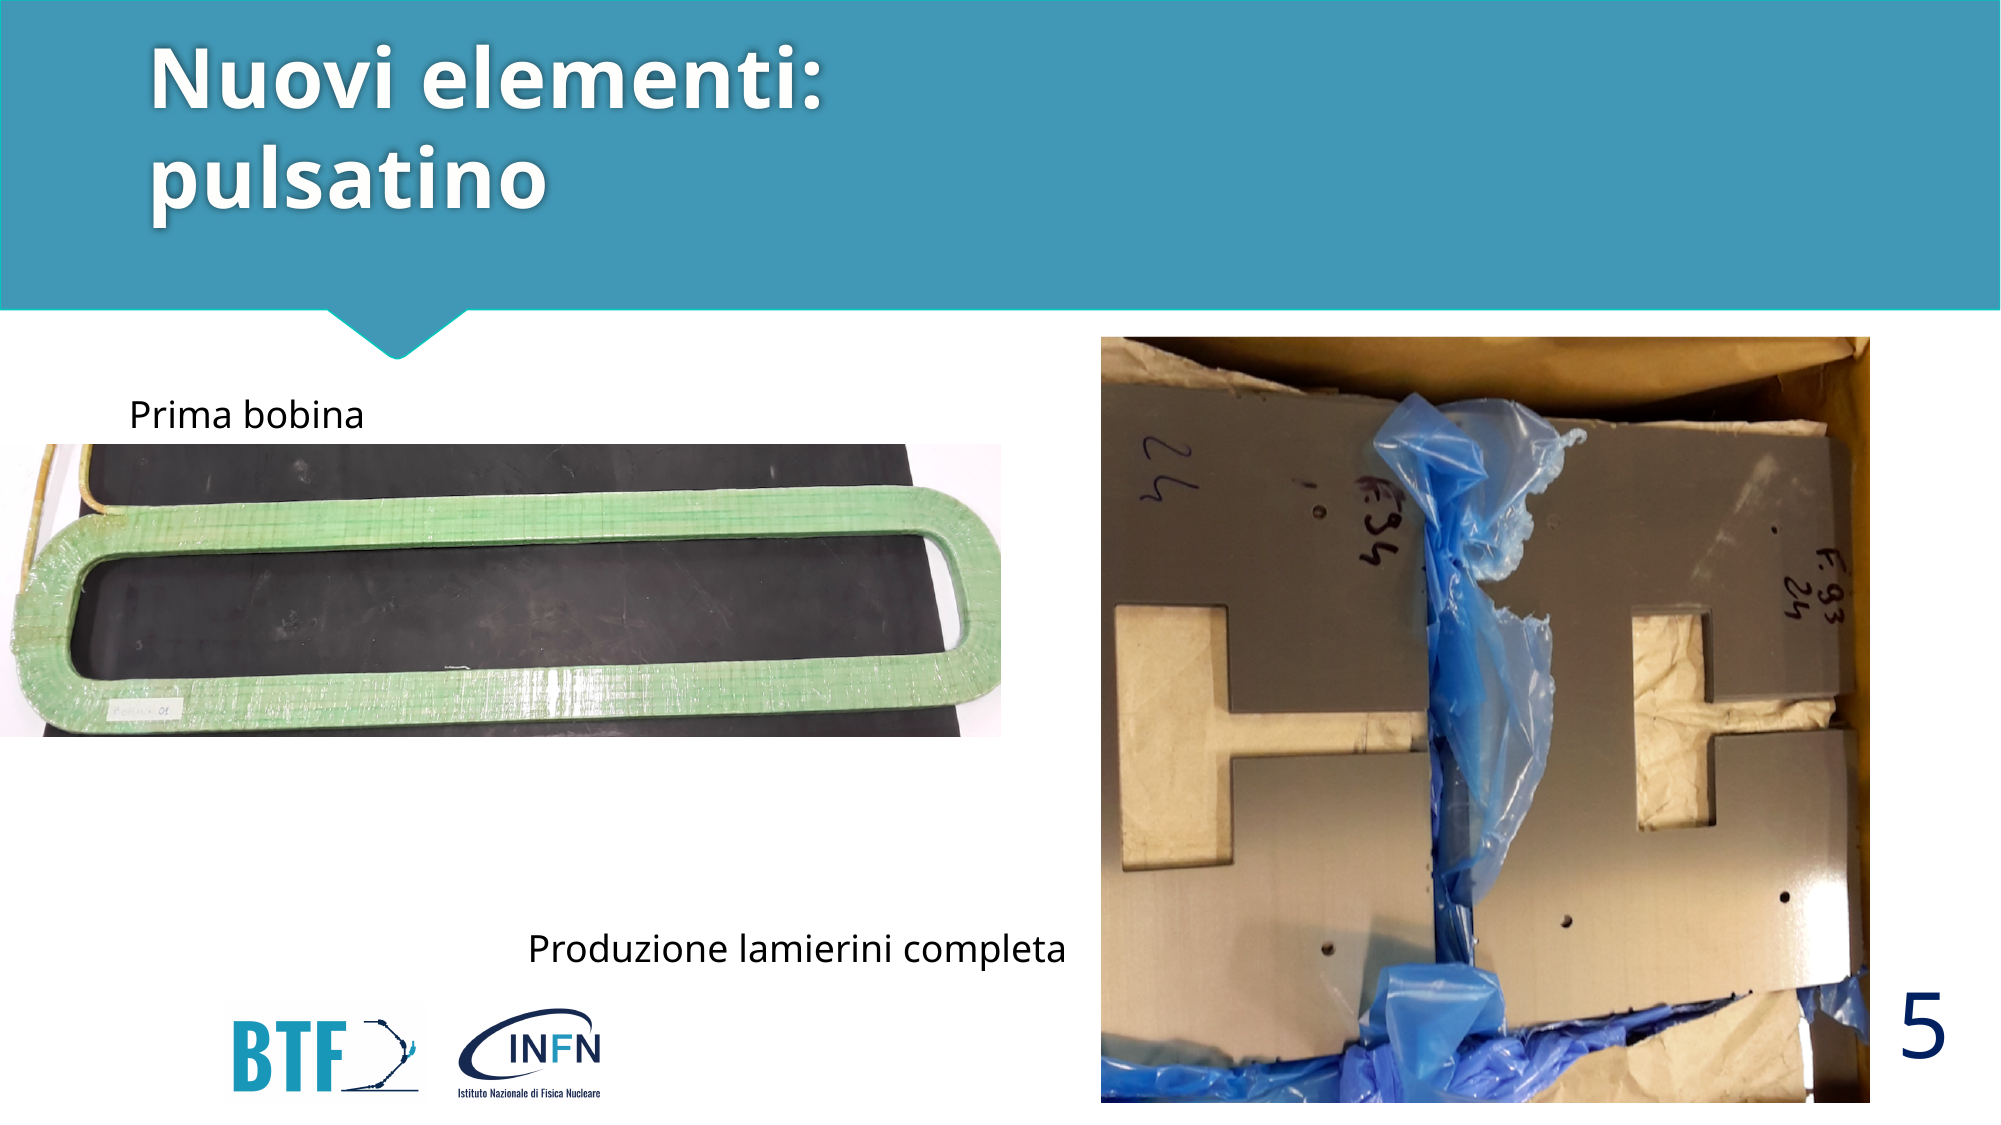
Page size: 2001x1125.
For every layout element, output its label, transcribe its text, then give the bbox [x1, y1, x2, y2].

picture [224, 1001, 426, 1105]
text_box Produzione lamierini completa [513, 918, 1083, 978]
text_box Prima bobina [114, 383, 381, 444]
picture [0, 444, 1002, 737]
picture [445, 1001, 613, 1105]
picture [1101, 334, 1870, 1104]
title Nuovi elementi: pulsatino [132, 73, 1868, 233]
slide_number 5 [1870, 1013, 1966, 1094]
